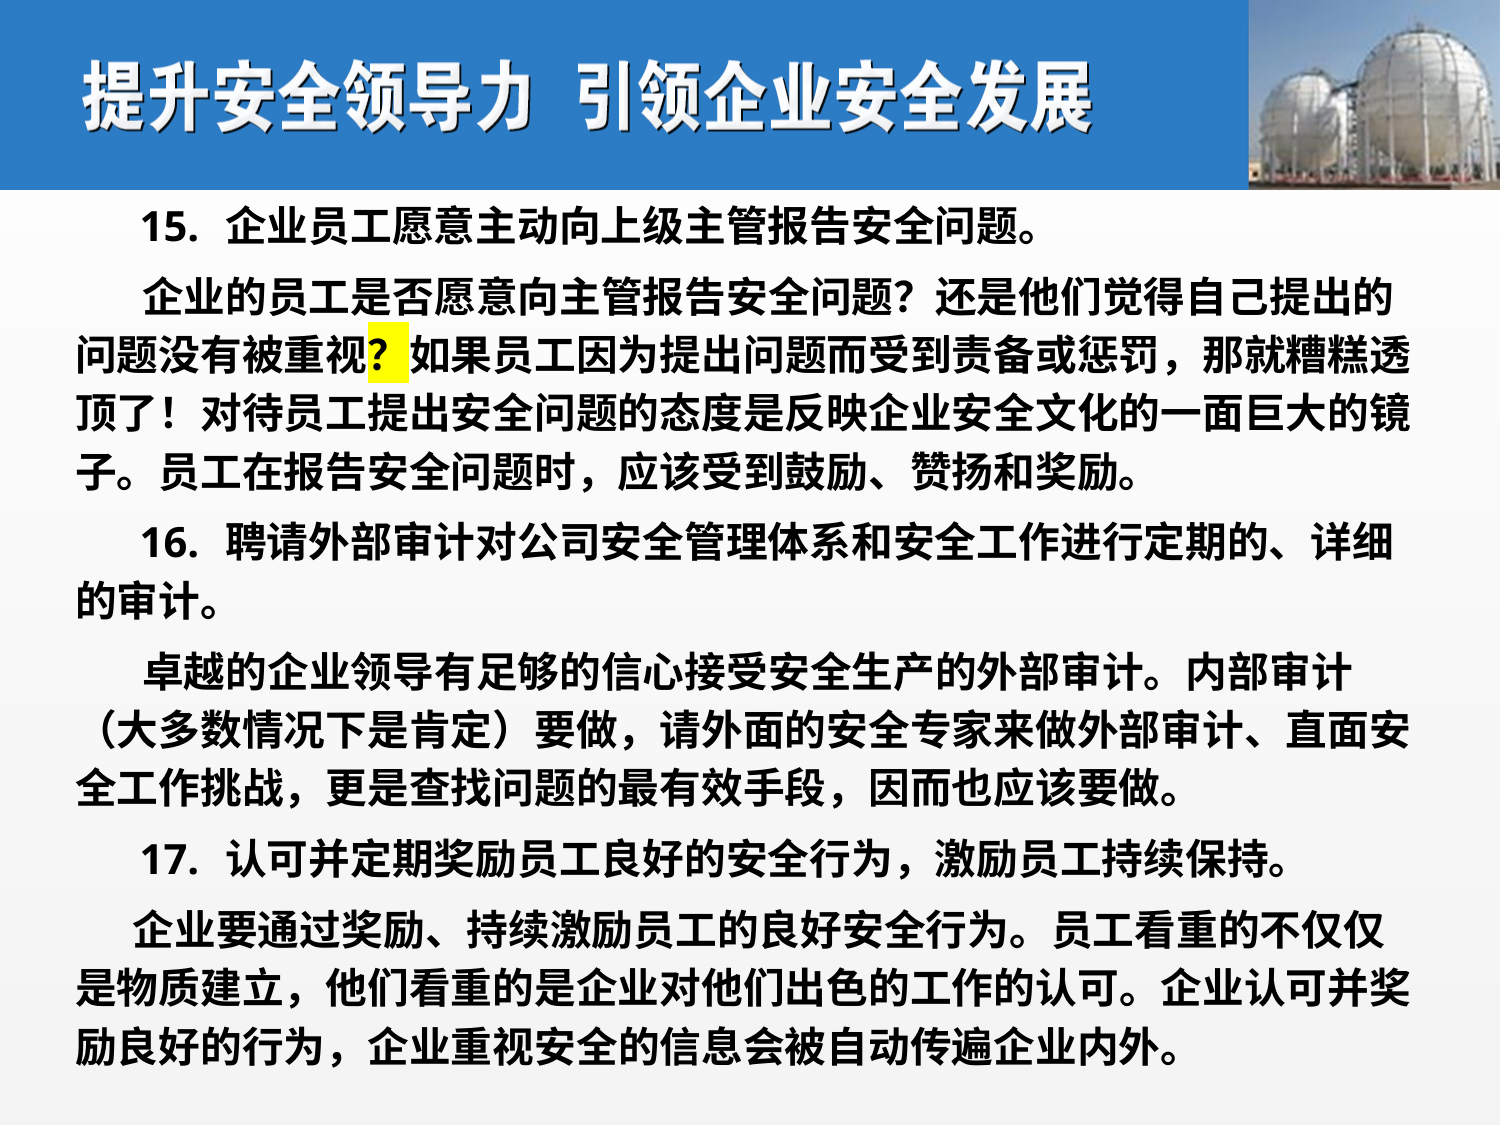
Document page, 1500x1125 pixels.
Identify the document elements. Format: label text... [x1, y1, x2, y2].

picture [0, 0, 1500, 190]
text_box 15. 企业员工愿意主动向上级主管报告安全问题。 企业的员工是否愿意向主管报告安全问题？还是他们觉得自己提出的问题没有被重视？如果员工因为提出问题而受到责备或惩罚，那就糟糕透顶了！对待员工提出安全问题的态度是反映企业安全文化的一面巨大的镜子。员工在报告安全问题时，应该受到鼓励、赞扬和奖励。 16. 聘请外部审计对公司安全管理体系和安全工作进行定期的、详细的审计。 卓越的企业领导有足够的信心接受安全生产的外部审计。内部审计（大多数情况下是肯定）要做，请外面的安全专家来做外部审计、直面安全工作挑战，更是查找问题的最有效手段，因而也应该要做。 17. 认可并定期奖励员工良好的安全行为，激励员工持续保持。 企业要通过奖励、持续激励员工的良好安全行为。员工看重的不仅仅是物质建立，他们看重的是企业对他们出色的工作的认可。企业认可并奖励良好的行为，企业重视安全的信息会被自动传遍企业内外。 [60, 183, 1441, 1078]
